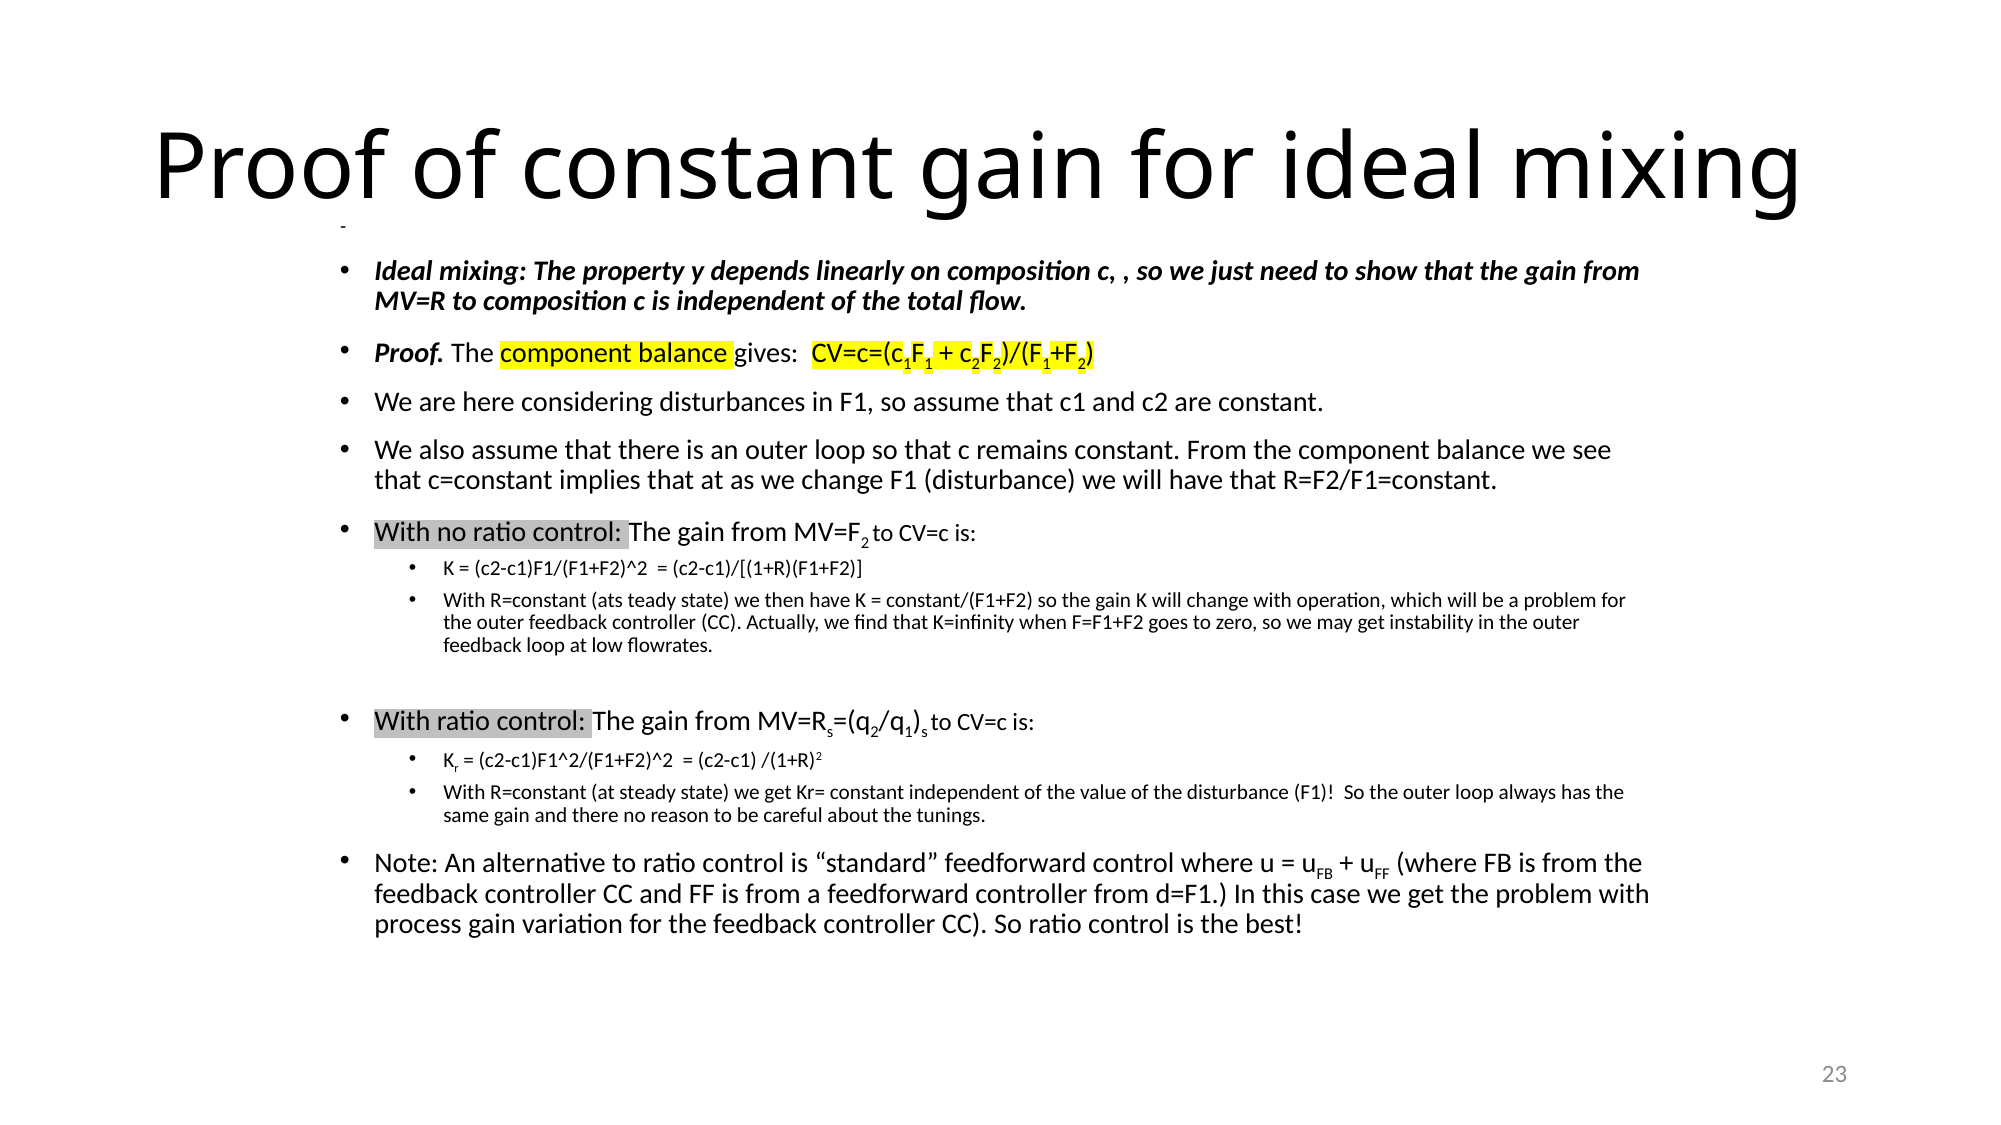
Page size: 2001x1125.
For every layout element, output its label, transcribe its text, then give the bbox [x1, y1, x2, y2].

title Proof of constant gain for ideal mixing [137, 59, 1863, 278]
slide_number 23 [1412, 1042, 1863, 1103]
